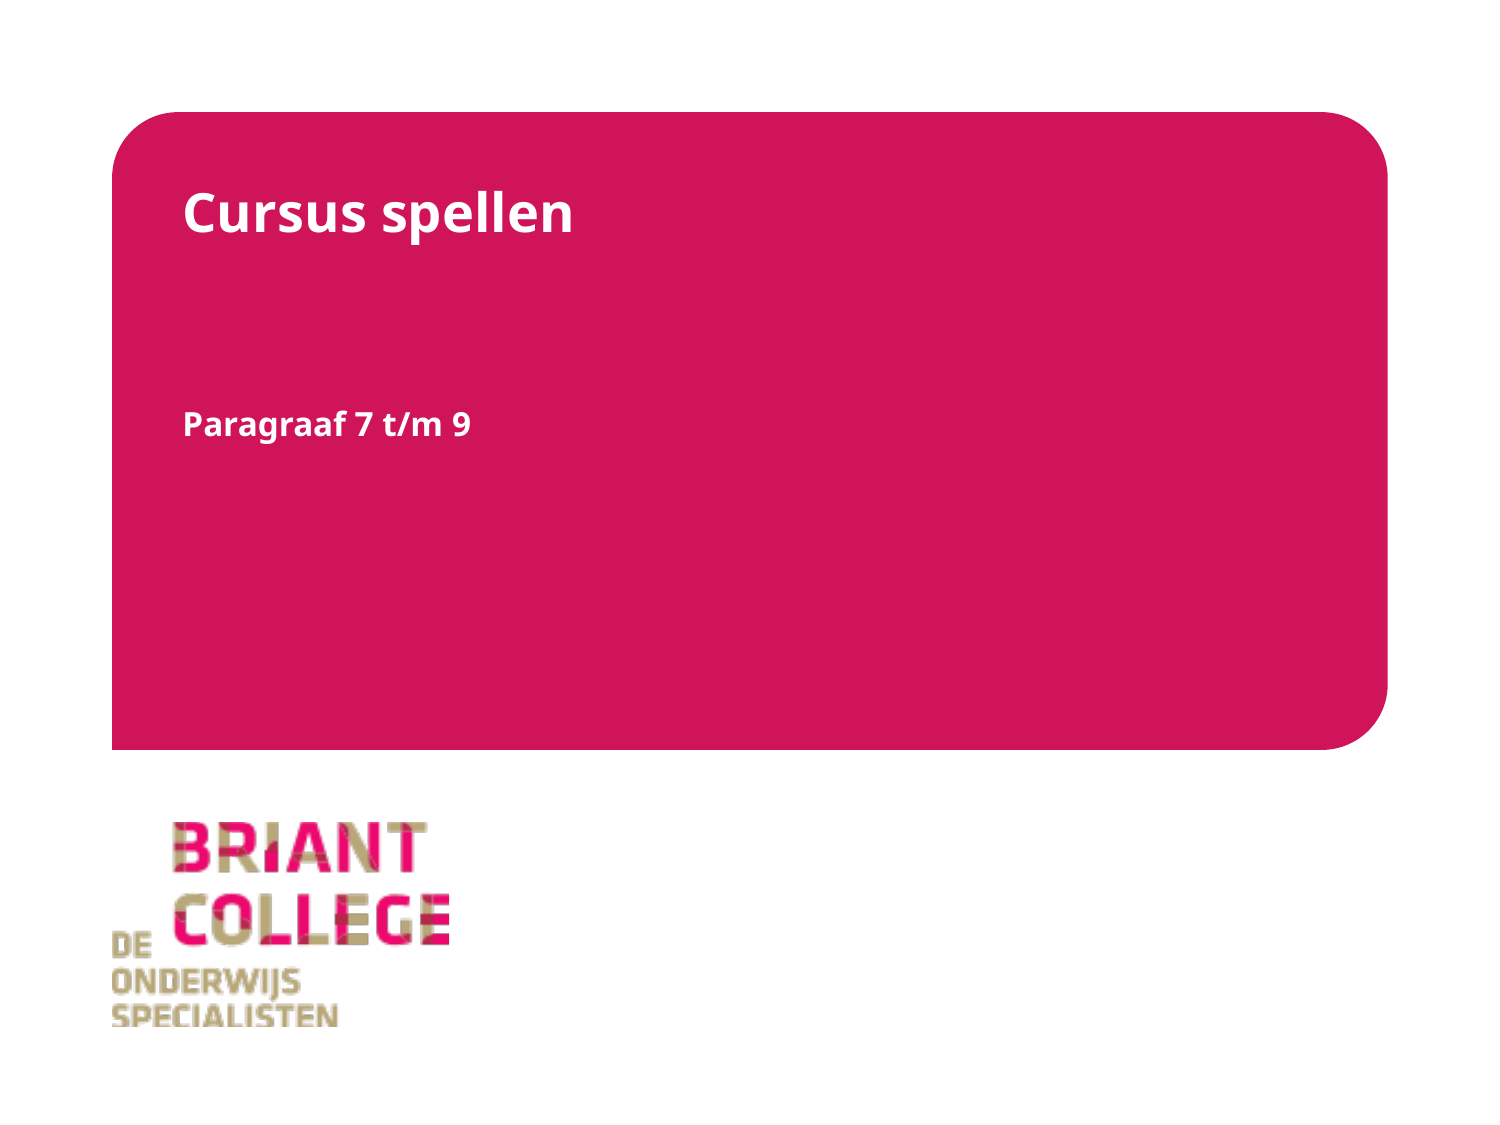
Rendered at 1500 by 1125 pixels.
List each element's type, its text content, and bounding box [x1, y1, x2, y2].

subtitle Paragraaf 7 t/m 9 [182, 399, 1317, 542]
title Cursus spellen [182, 172, 1317, 385]
